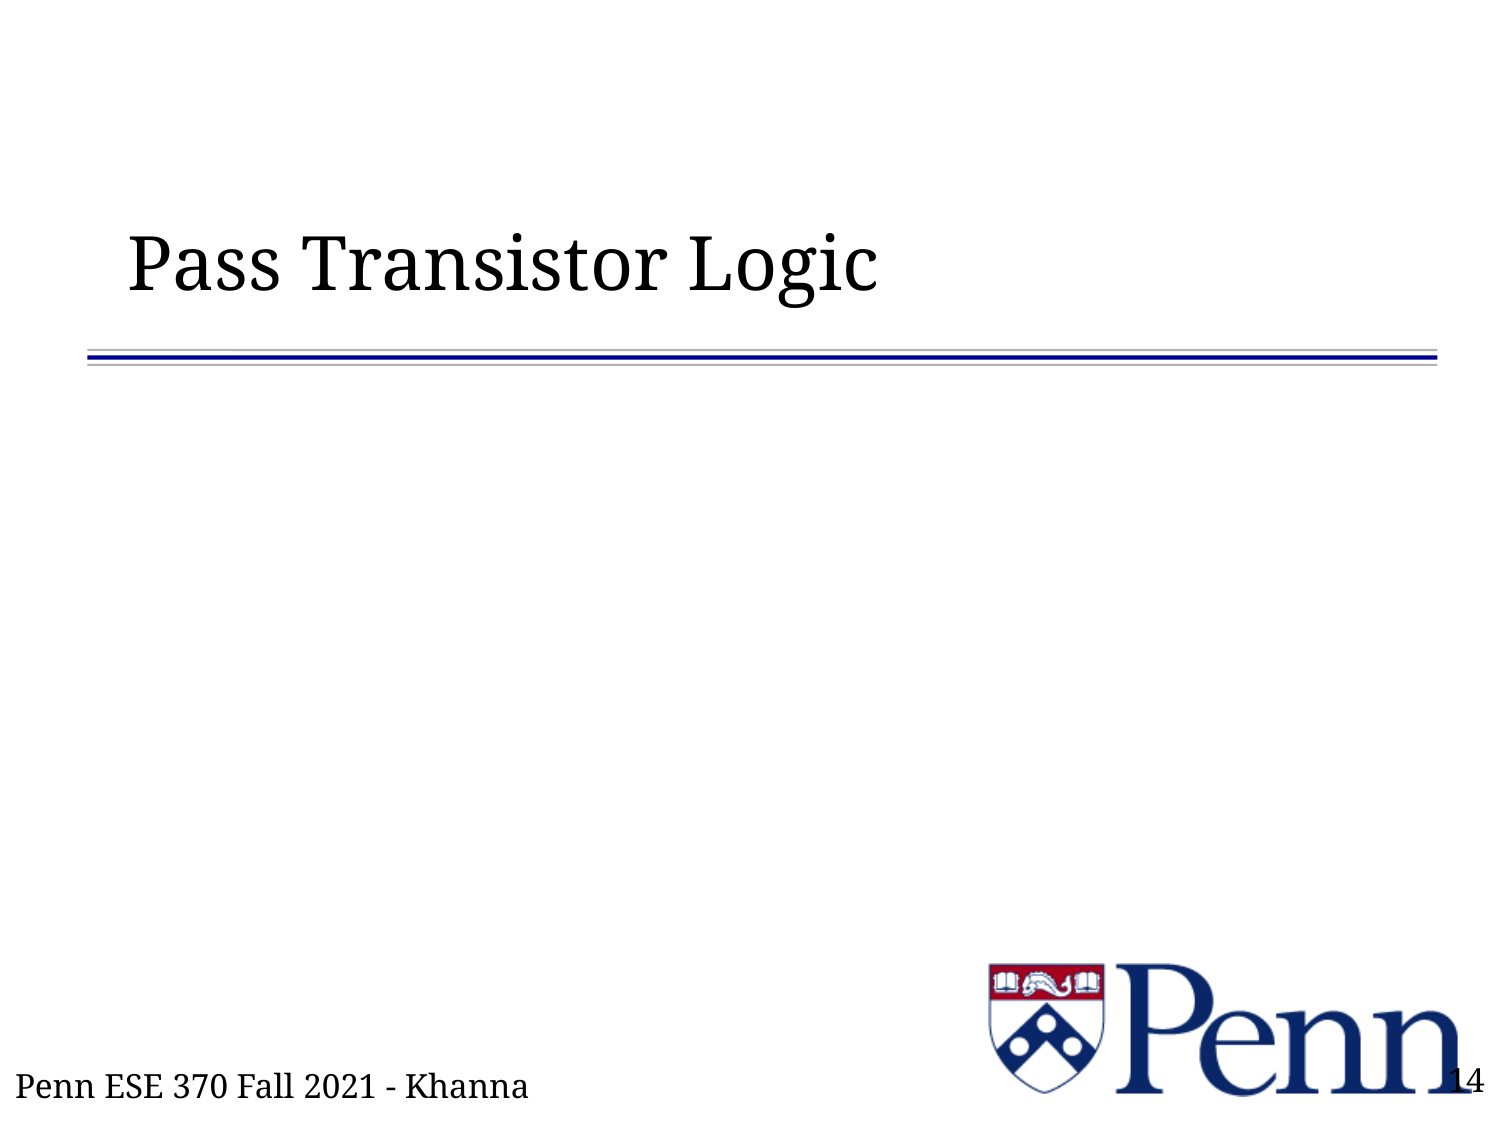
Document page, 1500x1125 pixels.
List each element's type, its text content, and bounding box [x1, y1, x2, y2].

slide_number 14 [1187, 1037, 1500, 1113]
footer Penn ESE 370 Fall 2021 - Khanna [0, 1037, 813, 1113]
picture [987, 962, 1472, 1097]
title Pass Transistor Logic [112, 112, 1388, 313]
